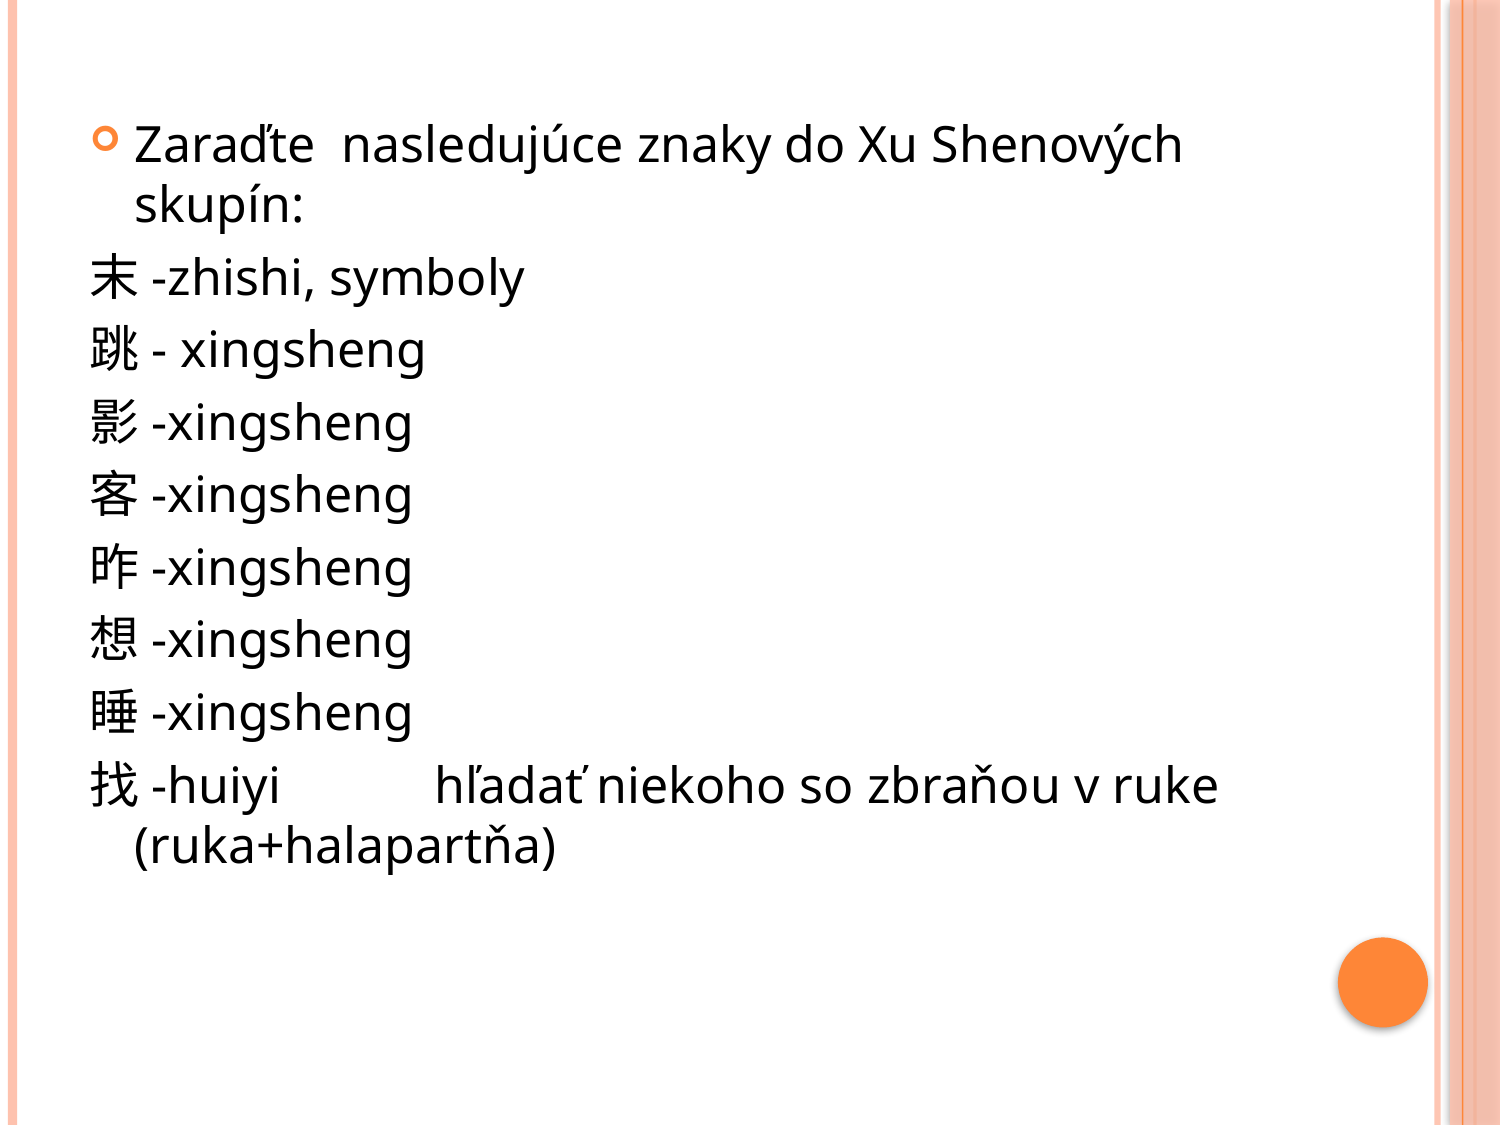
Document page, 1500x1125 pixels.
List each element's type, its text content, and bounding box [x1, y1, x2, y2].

list Zaraďte nasledujúce znaky do Xu Shenových skupín: 末-zhishi, symboly 跳- xingsheng 影-xingsheng 客-xingsheng 昨-xingsheng 想-xingsheng 睡-xingsheng 找-huiyi hľadať niekoho so zbraňou v ruke (ruka+halapartňa) [75, 105, 1300, 1062]
